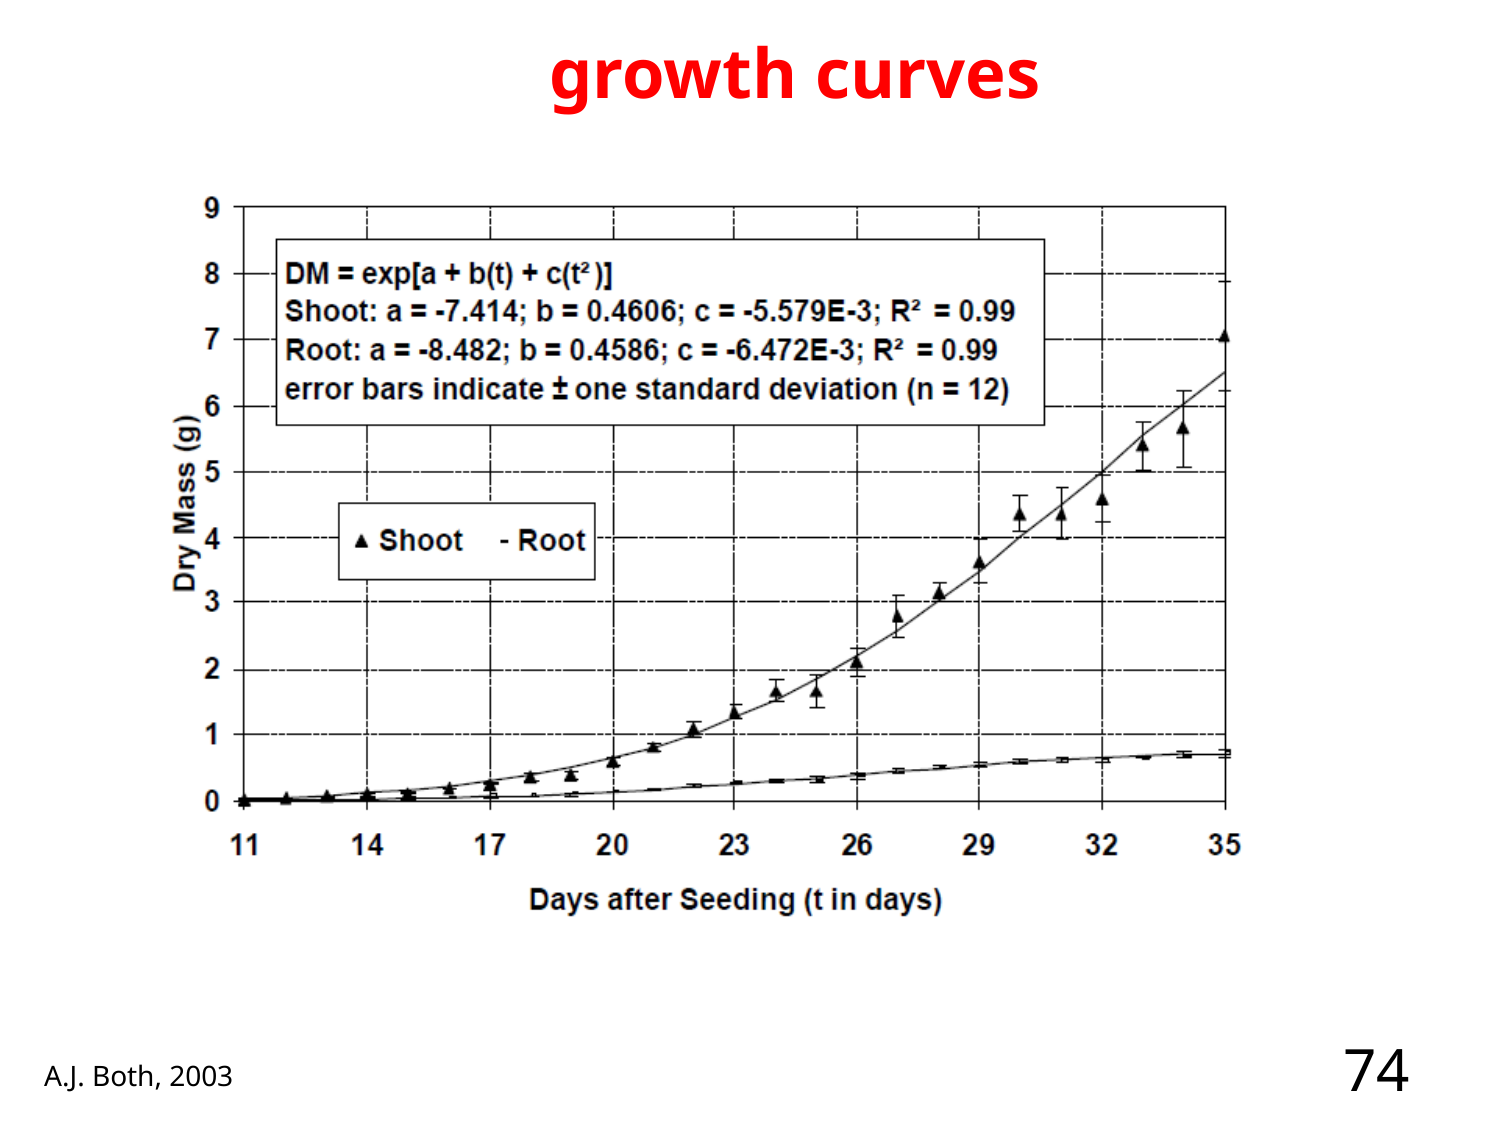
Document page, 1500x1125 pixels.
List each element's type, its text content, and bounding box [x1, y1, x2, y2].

slide_number 74 [1074, 1042, 1425, 1103]
text_box A.J. Both, 2003 [29, 1050, 277, 1099]
picture [123, 178, 1328, 947]
text_box growth curves [147, 21, 1443, 120]
